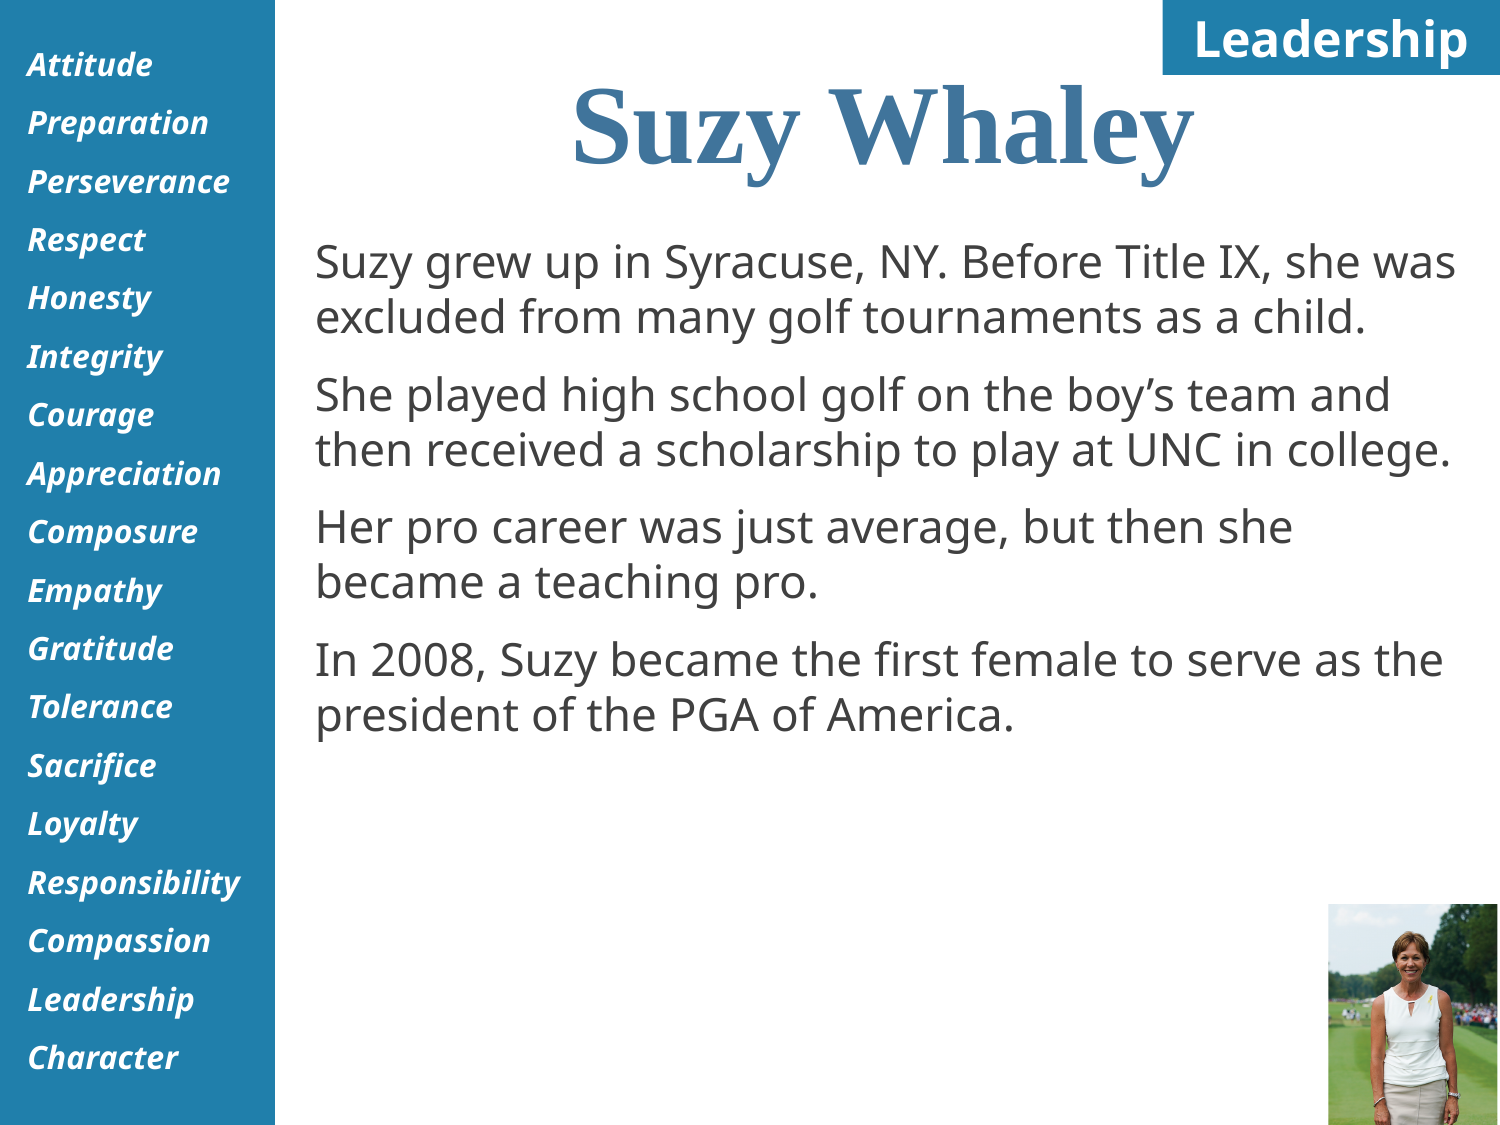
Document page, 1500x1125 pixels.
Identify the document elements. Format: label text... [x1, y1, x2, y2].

text_box Suzy Whaley [270, 74, 1496, 191]
text_box Suzy grew up in Syracuse, NY. Before Title IX, she was excluded from many golf tournaments as a child. She played high school golf on the boy’s team and then received a scholarship to play at UNC in college. Her pro career was just average, but then she became a teaching pro. In 2008, Suzy became the first female to serve as the president of the PGA of America. [300, 224, 1475, 749]
picture [1327, 903, 1498, 1125]
text_box Leadership [1162, 0, 1500, 75]
